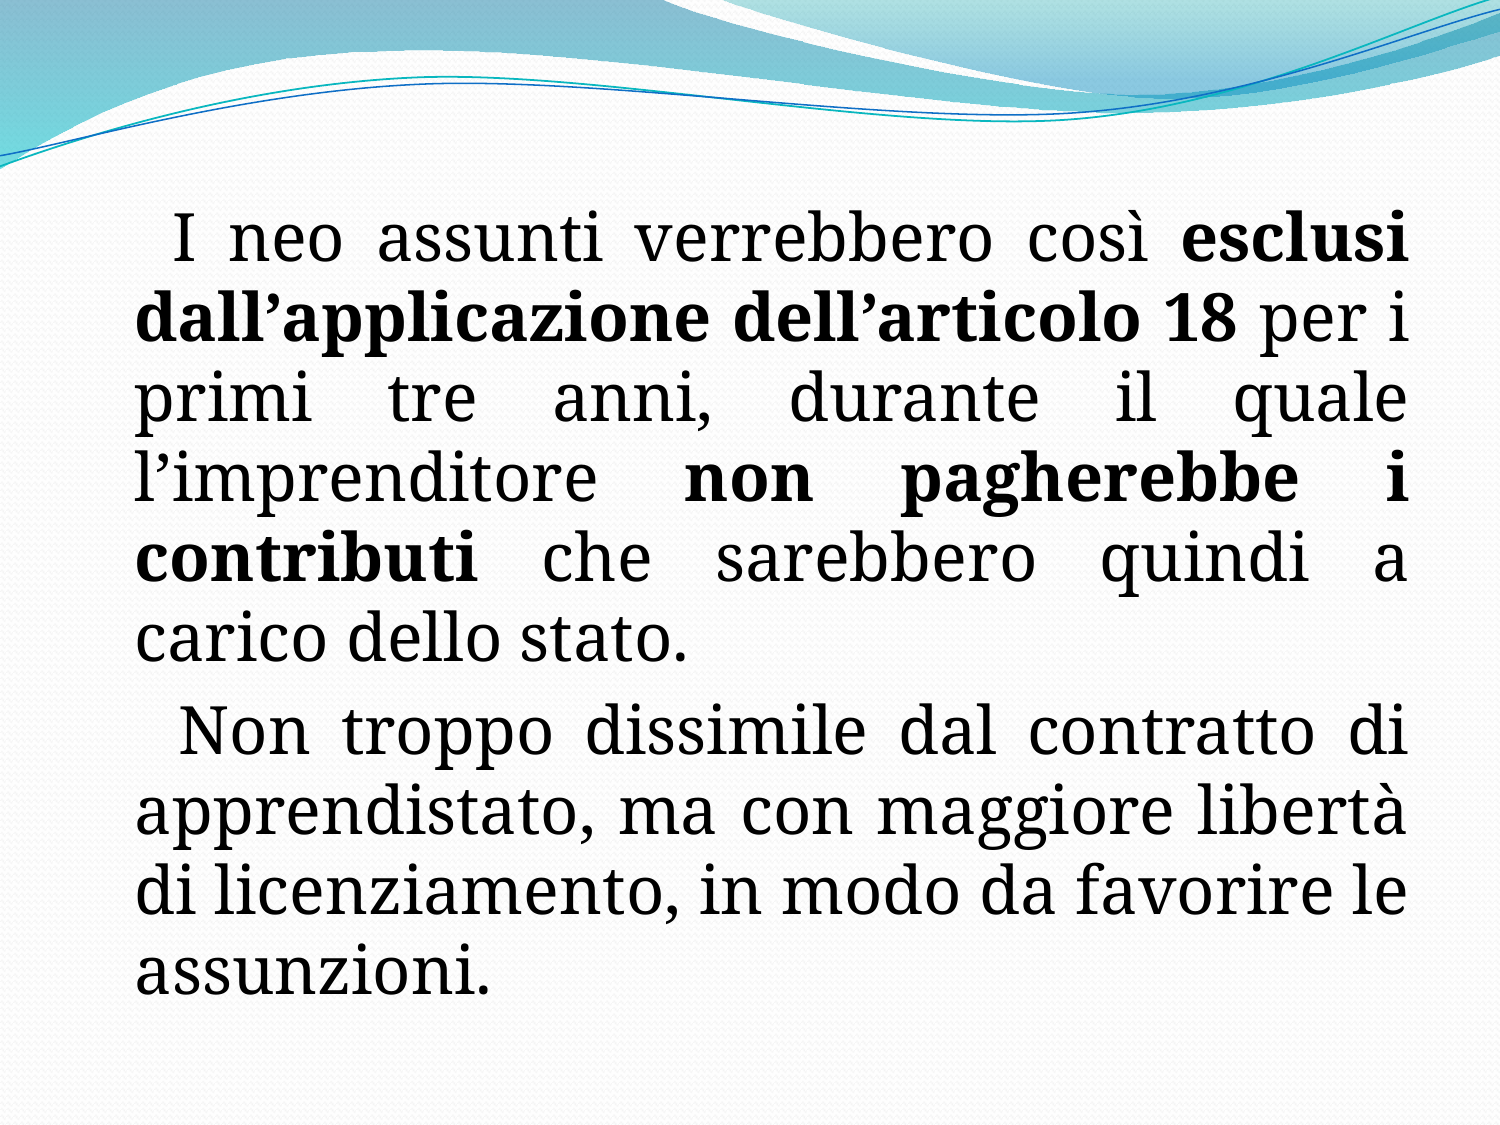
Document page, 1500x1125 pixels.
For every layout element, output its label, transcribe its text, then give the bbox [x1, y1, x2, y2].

list I neo assunti verrebbero così esclusi dall’applicazione dell’articolo 18 per i primi tre anni, durante il quale l’imprenditore non pagherebbe i contributi che sarebbero quindi a carico dello stato. Non troppo dissimile dal contratto di apprendistato, ma con maggiore libertà di licenziamento, in modo da favorire le assunzioni. [75, 187, 1425, 1038]
